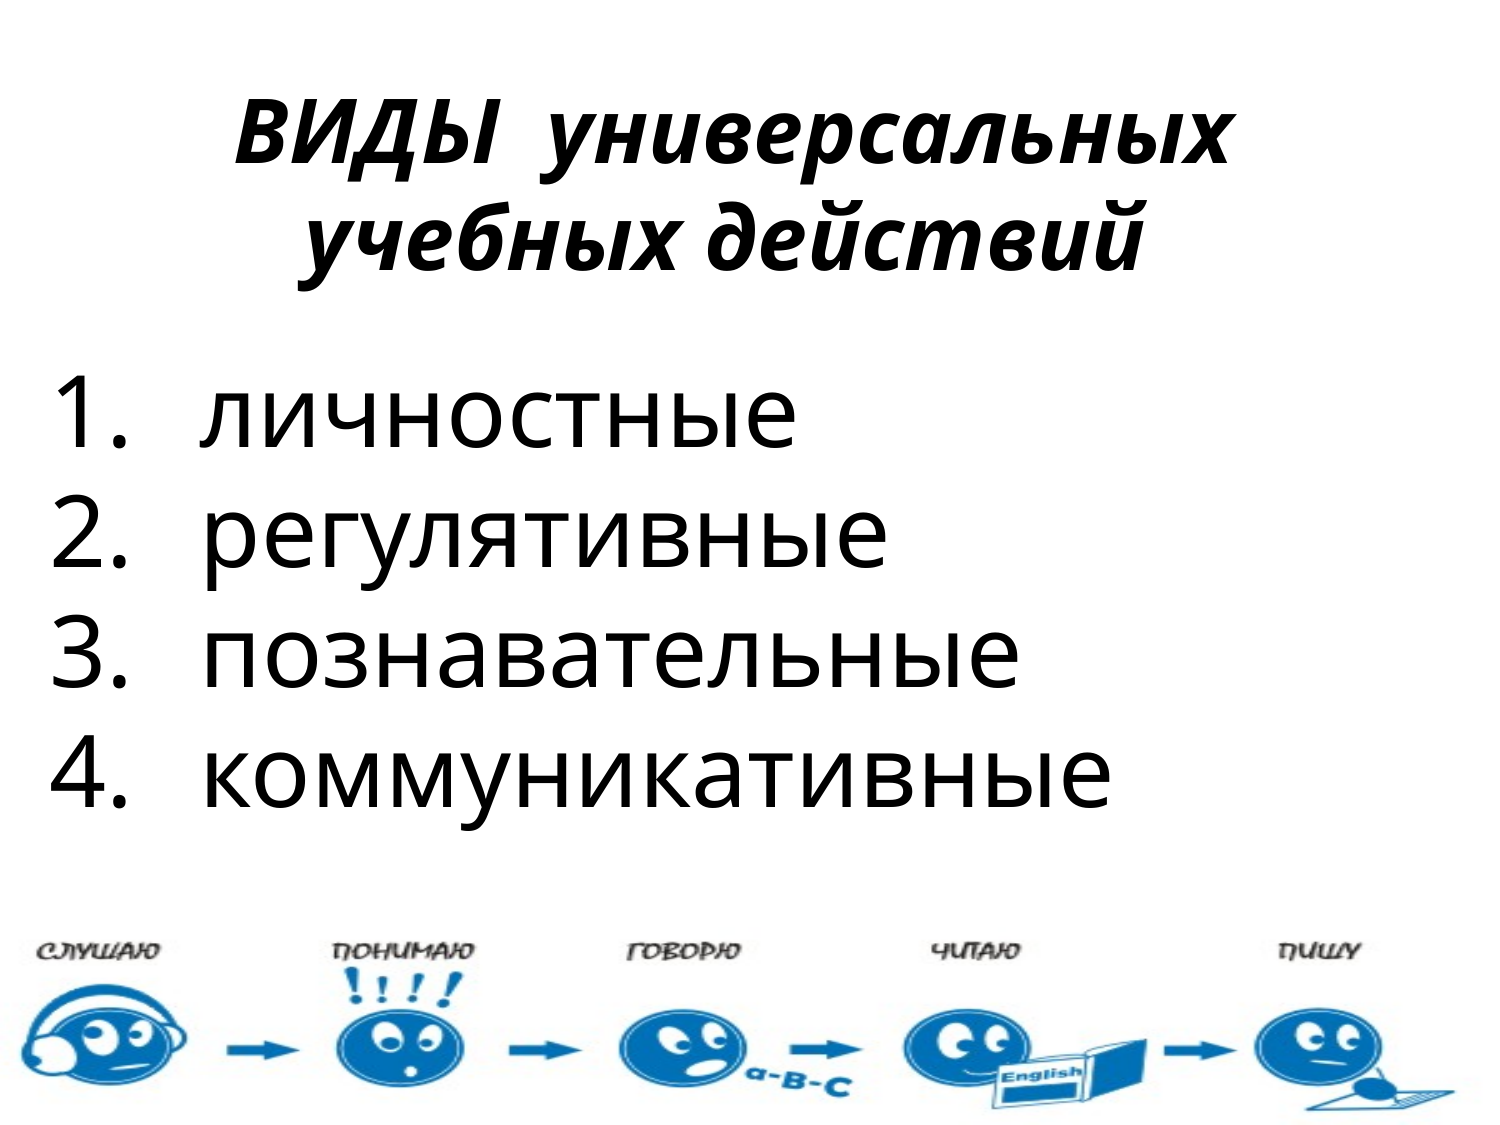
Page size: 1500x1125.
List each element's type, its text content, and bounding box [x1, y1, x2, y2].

picture [0, 902, 1500, 1125]
title ВИДЫ универсальных учебных действий [87, 50, 1363, 313]
text_box личностные регулятивные познавательные коммуникативные [35, 339, 1500, 835]
